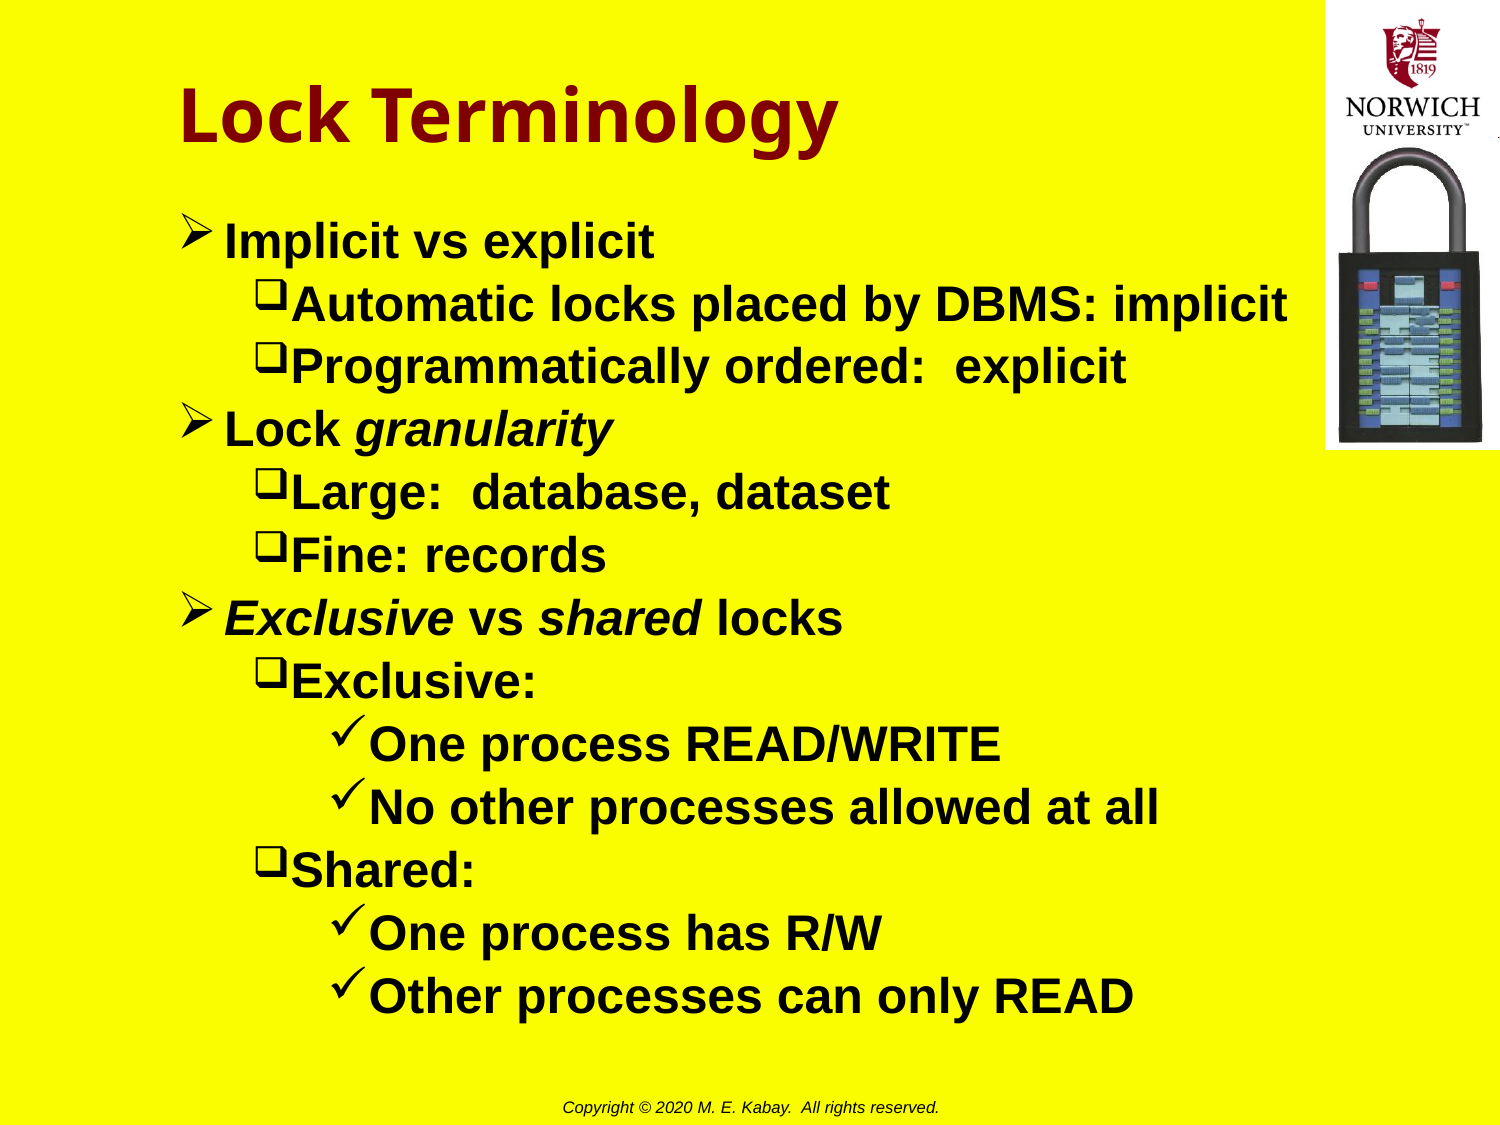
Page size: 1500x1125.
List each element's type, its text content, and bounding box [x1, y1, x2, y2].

title Lock Terminology [161, 24, 1339, 211]
picture [1324, 0, 1500, 451]
list Implicit vs explicit Automatic locks placed by DBMS: implicit Programmatically ordered: explicit Lock granularity Large: database, dataset Fine: records Exclusive vs shared locks Exclusive: One process READ/WRITE No other processes allowed at all Shared: One process has R/W Other processes can only READ [161, 211, 1339, 1088]
